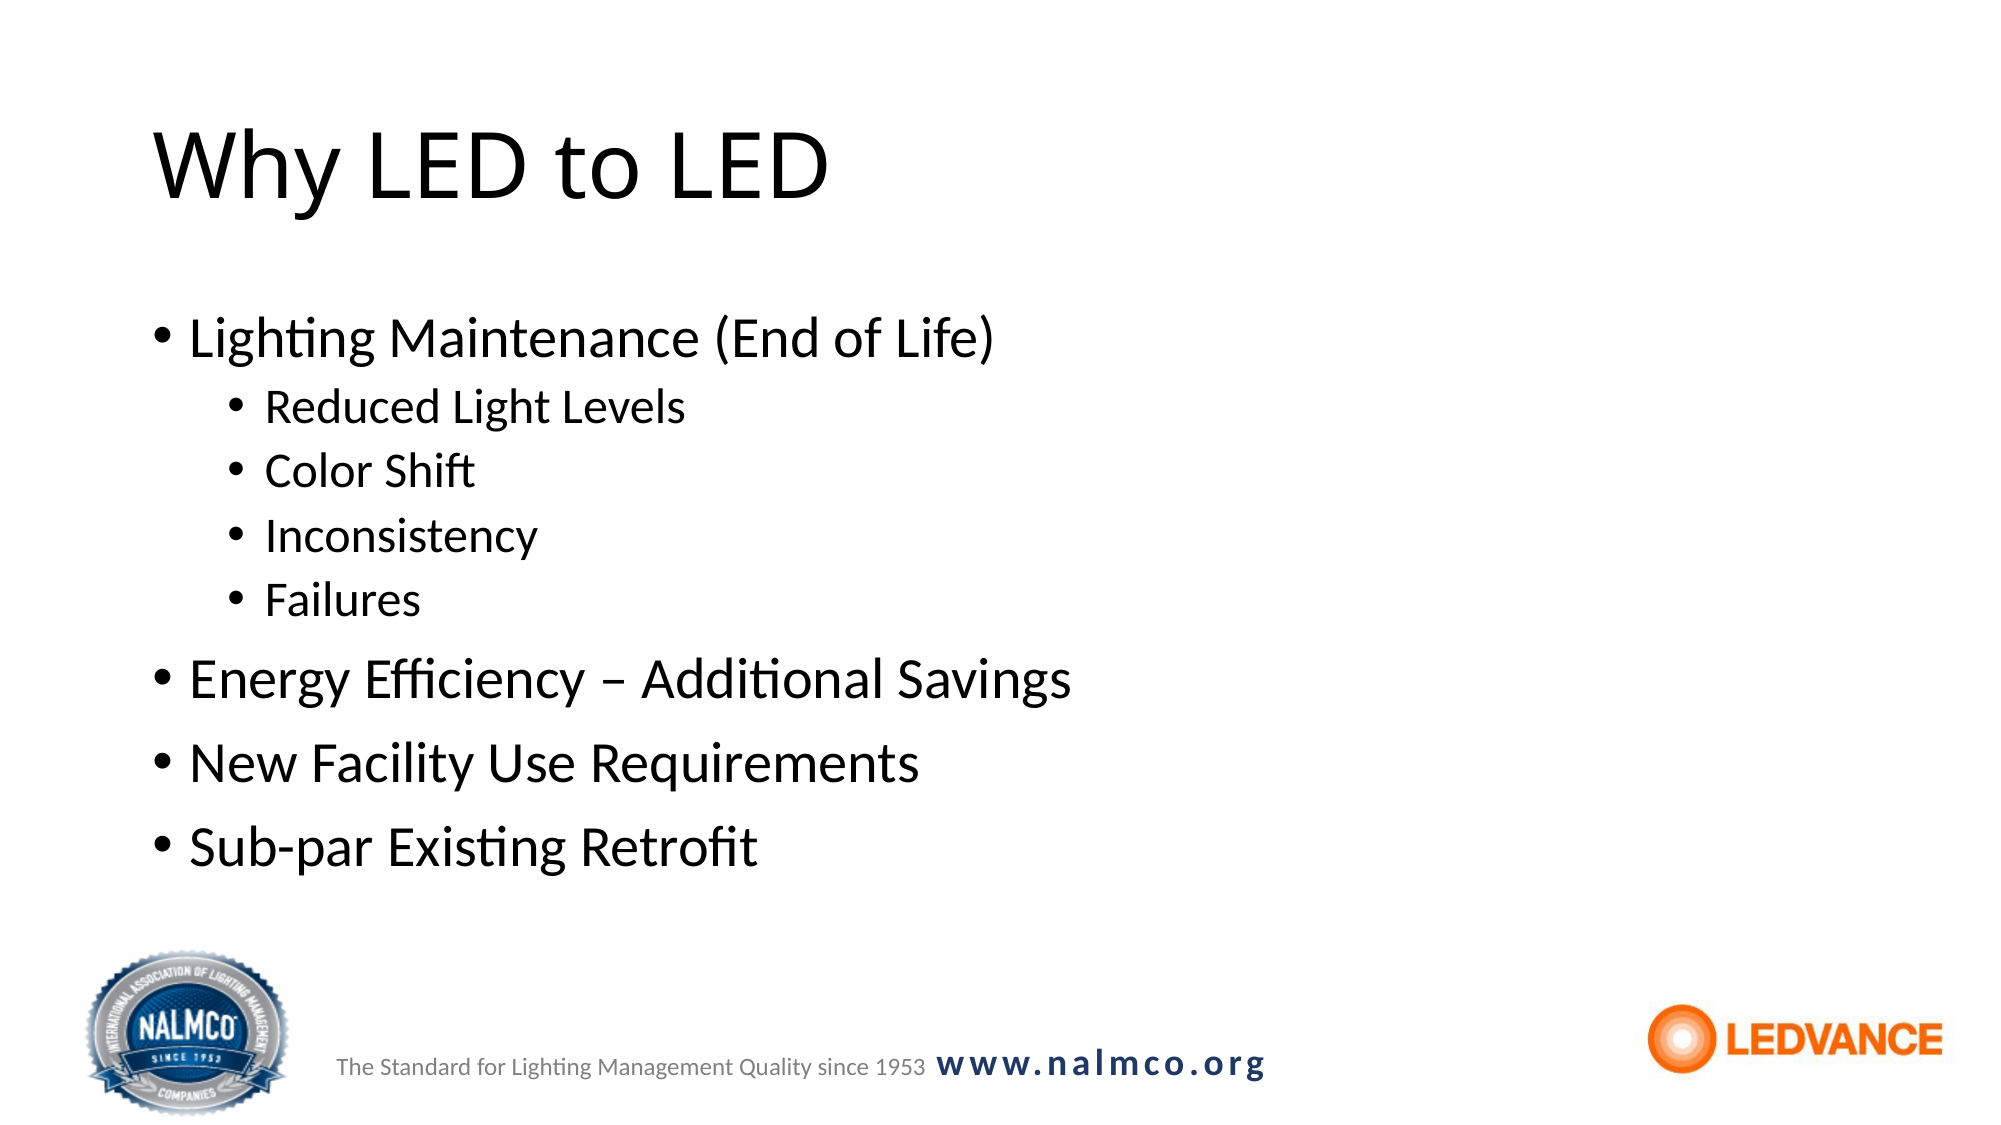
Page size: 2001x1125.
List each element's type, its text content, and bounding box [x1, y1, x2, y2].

list Lighting Maintenance (End of Life) Reduced Light Levels Color Shift Inconsistency Failures Energy Efficiency – Additional Savings New Facility Use Requirements Sub-par Existing Retrofit [137, 299, 1863, 1014]
picture [1617, 952, 1973, 1125]
title Why LED to LED [137, 59, 1863, 278]
picture [105, 971, 270, 1095]
